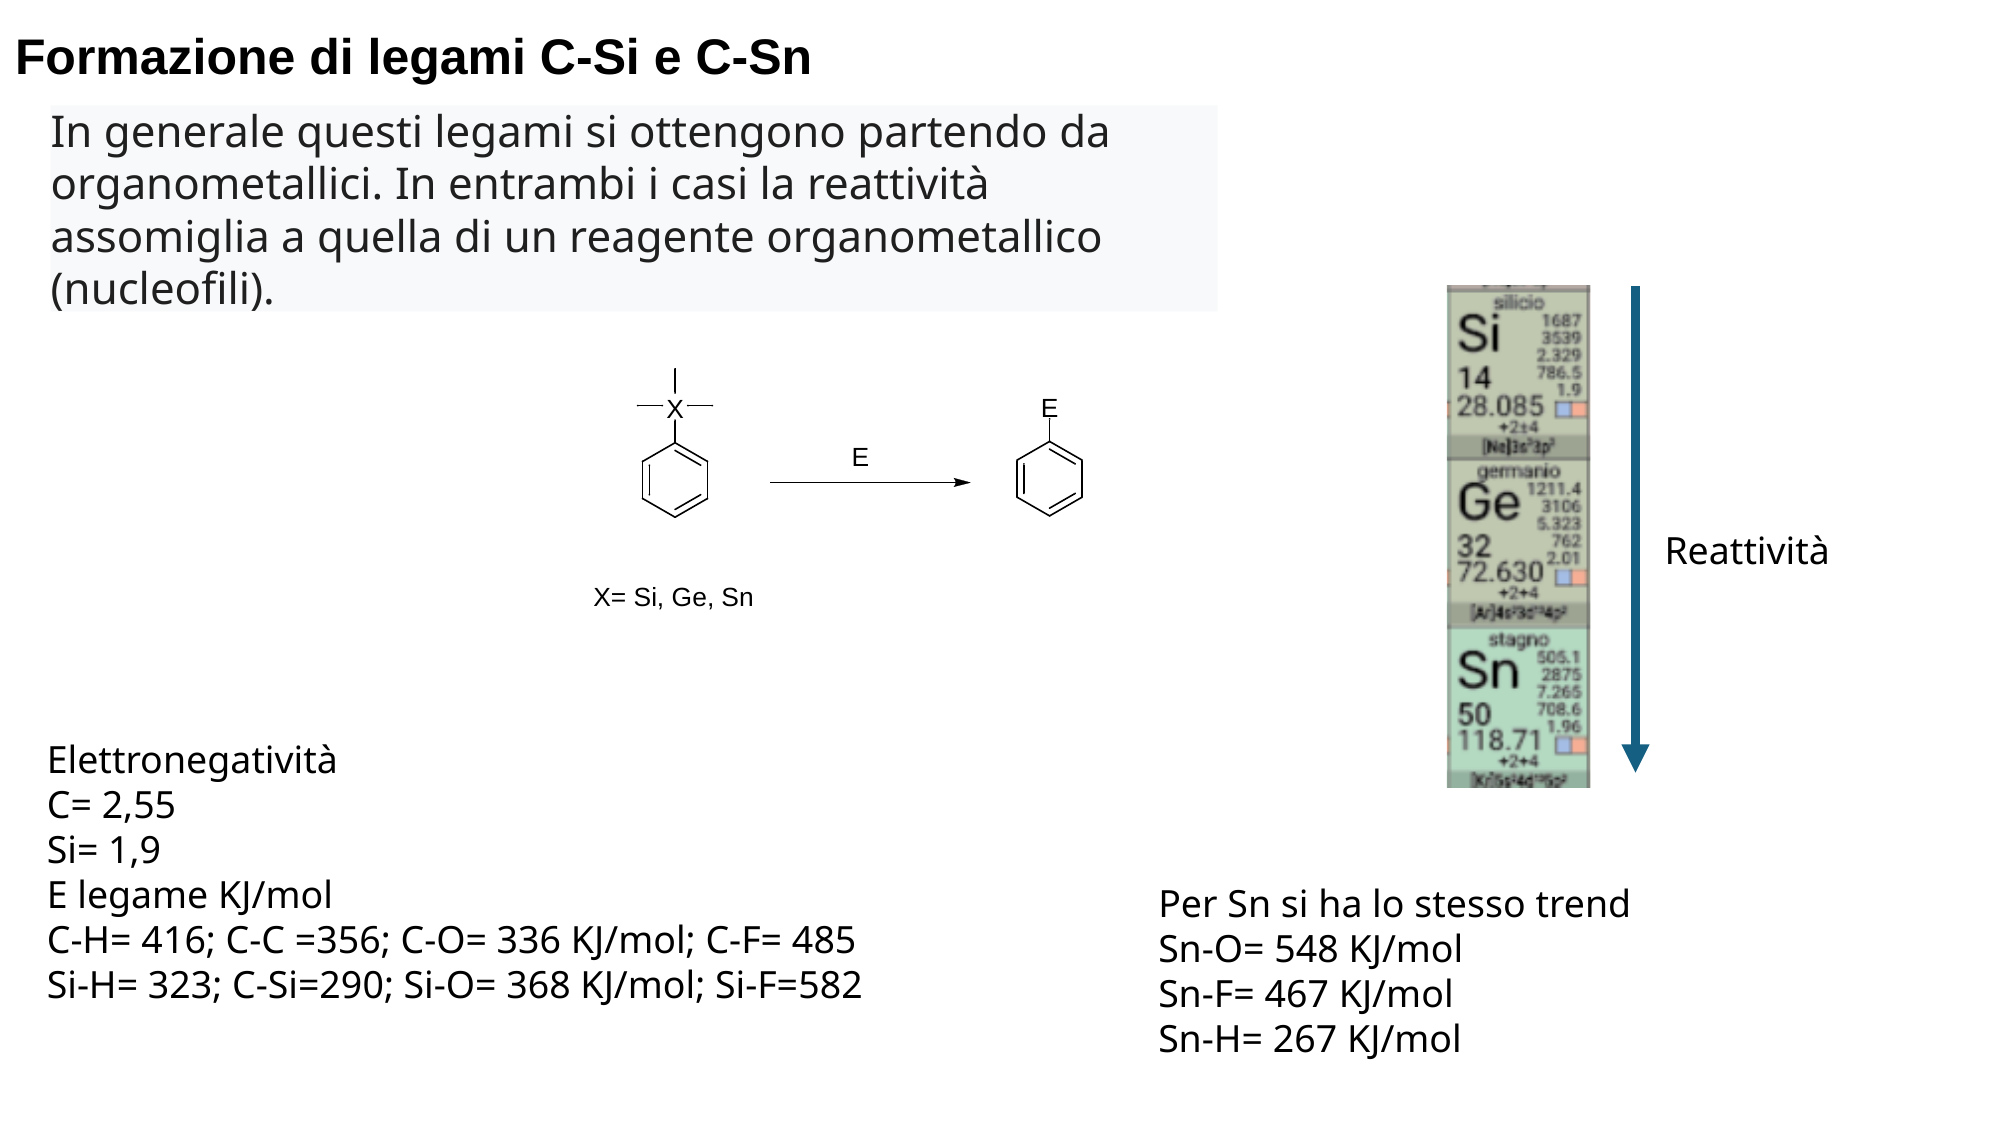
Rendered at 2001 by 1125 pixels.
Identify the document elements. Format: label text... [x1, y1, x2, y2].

text_box Per Sn si ha lo stesso trend Sn-O= 548 KJ/mol Sn-F= 467 KJ/mol Sn-H= 267 KJ/mol [1143, 872, 1647, 1068]
text_box In generale questi legami si ottengono partendo da organometallici. In entrambi i casi la reattività assomiglia a quella di un reagente organometallico (nucleofili). [50, 105, 1218, 312]
picture [1446, 285, 1591, 789]
text_box Elettronegatività C= 2,55 Si= 1,9 E legame KJ/mol C-H= 416; C-C =356; C-O= 336 KJ/mol; C-F= 485 Si-H= 323; C-Si=290; Si-O= 368 KJ/mol; Si-F=582 [32, 728, 879, 1014]
text_box Formazione di legami C-Si e C-Sn [0, 0, 1288, 93]
text_box Reattività [1649, 519, 1845, 579]
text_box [591, 368, 1096, 623]
